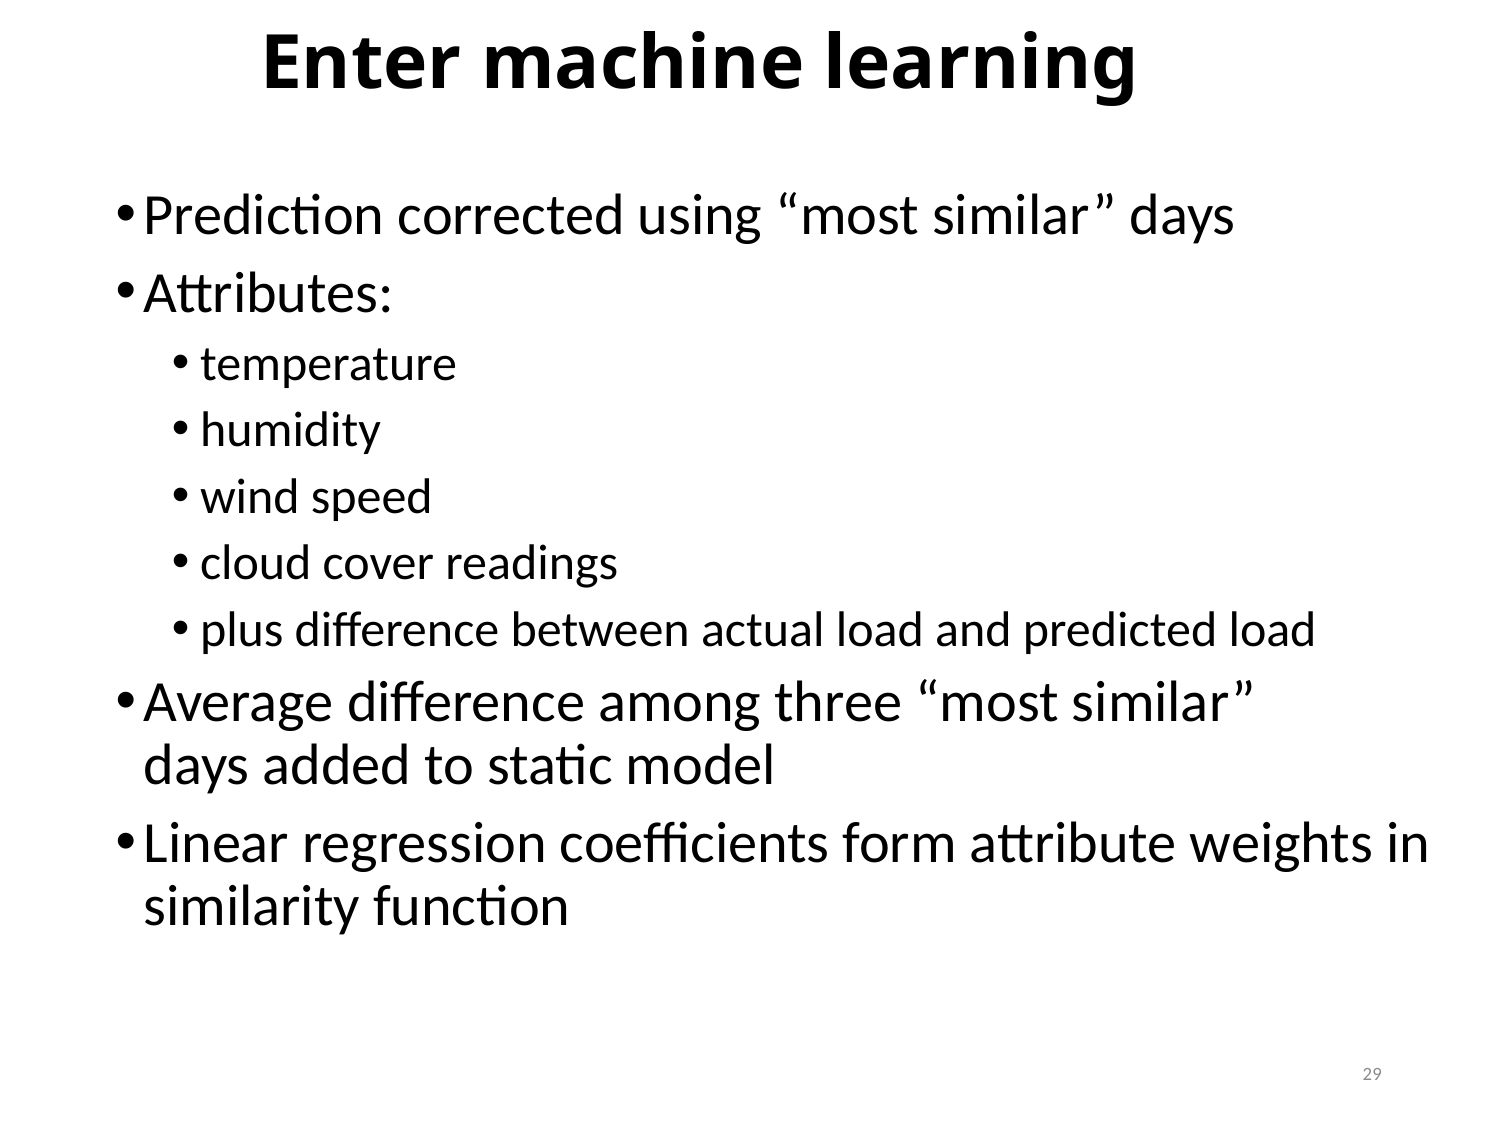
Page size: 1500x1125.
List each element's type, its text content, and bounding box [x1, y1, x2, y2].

slide_number 28 [1059, 1042, 1397, 1103]
list Prediction corrected using “most similar” days Attributes: temperature humidity wind speed cloud cover readings plus difference between actual load and predicted load Average difference among three “most similar” days added to static model Linear regression coefficients form attribute weights in similarity function [100, 177, 1500, 946]
title Enter machine learning [245, 0, 1500, 159]
